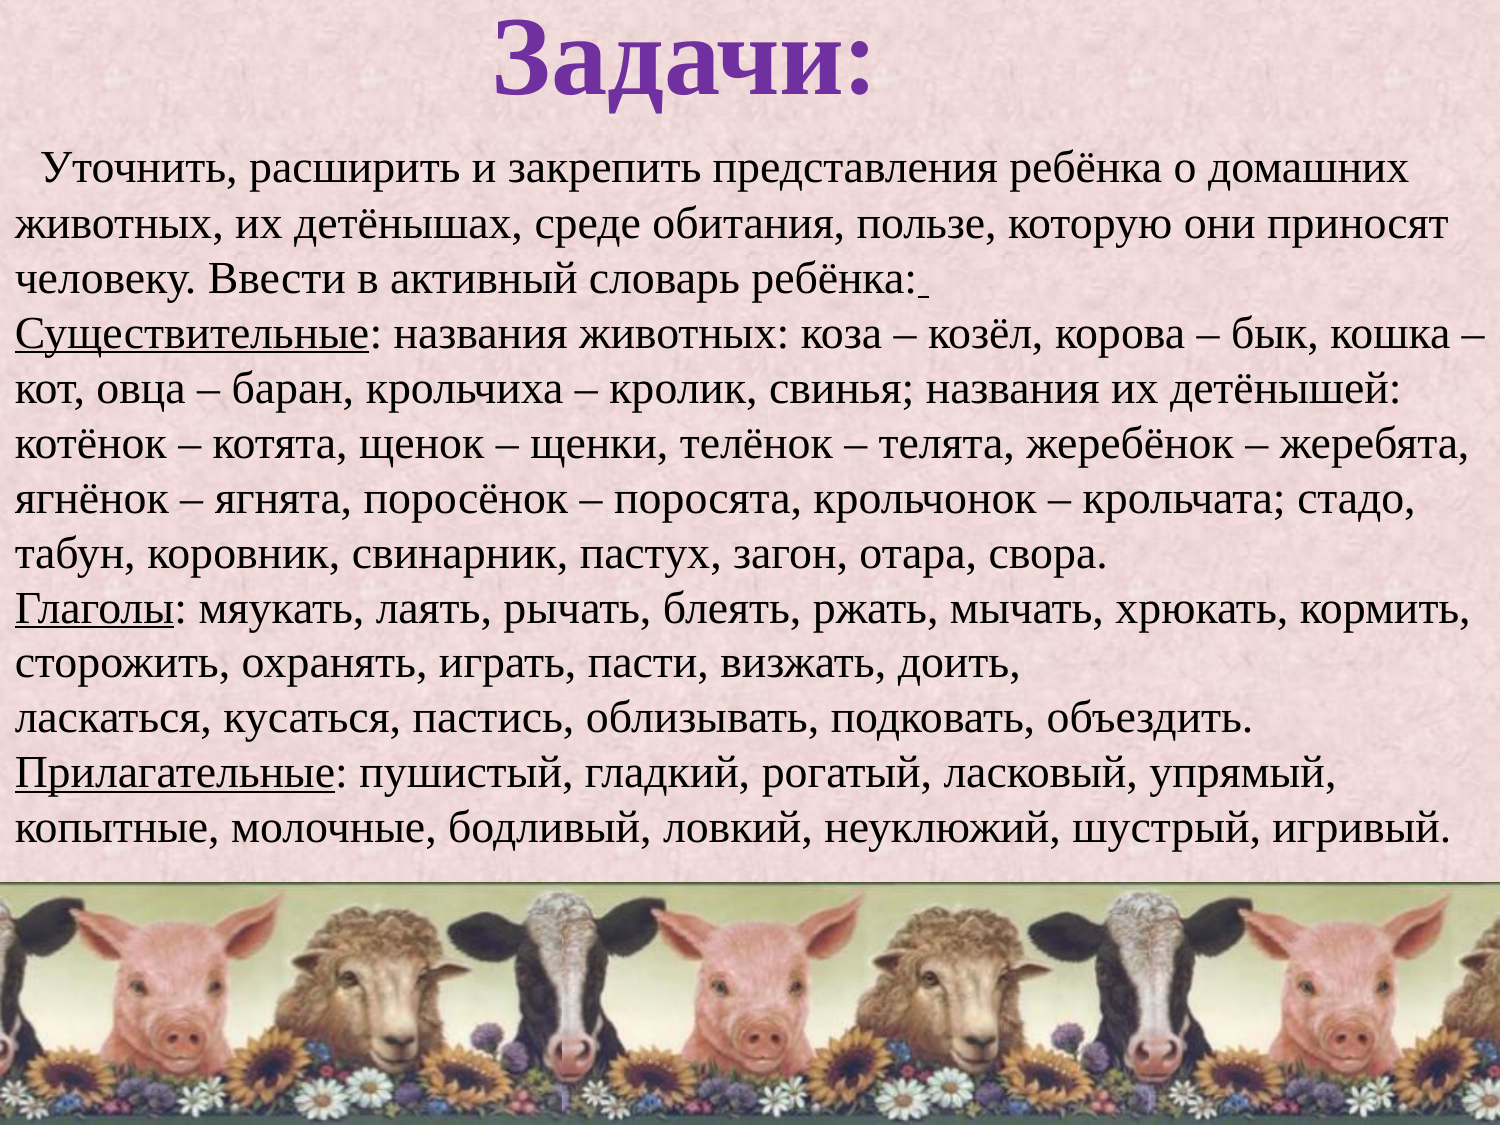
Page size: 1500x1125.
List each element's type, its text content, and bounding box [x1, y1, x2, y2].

picture [0, 874, 1500, 1125]
text_box Уточнить, расширить и закрепить представления ребёнка о домашних животных, их детёнышах, среде обитания, пользе, которую они приносят человеку. Ввести в активный словарь ребёнка: Существительные: названия животных: коза – козёл, корова – бык, кошка – кот, овца – баран, крольчиха – кролик, свинья; названия их детёнышей: котёнок – котята, щенок – щенки, телёнок – телята, жеребёнок – жеребята, ягнёнок – ягнята, поросёнок – поросята, крольчонок – крольчата; стадо, табун, коровник, свинарник, пастух, загон, отара, свора. Глаголы: мяукать, лаять, рычать, блеять, ржать, мычать, хрюкать, кормить, сторожить, охранять, играть, пасти, визжать, доить, ласкаться, кусаться, пастись, облизывать, подковать, объездить. Прилагательные: пушистый, гладкий, рогатый, ласковый, упрямый, копытные, молочные, бодливый, ловкий, неуклюжий, шустрый, игривый. [0, 124, 1500, 881]
text_box Задачи: [477, 0, 891, 125]
